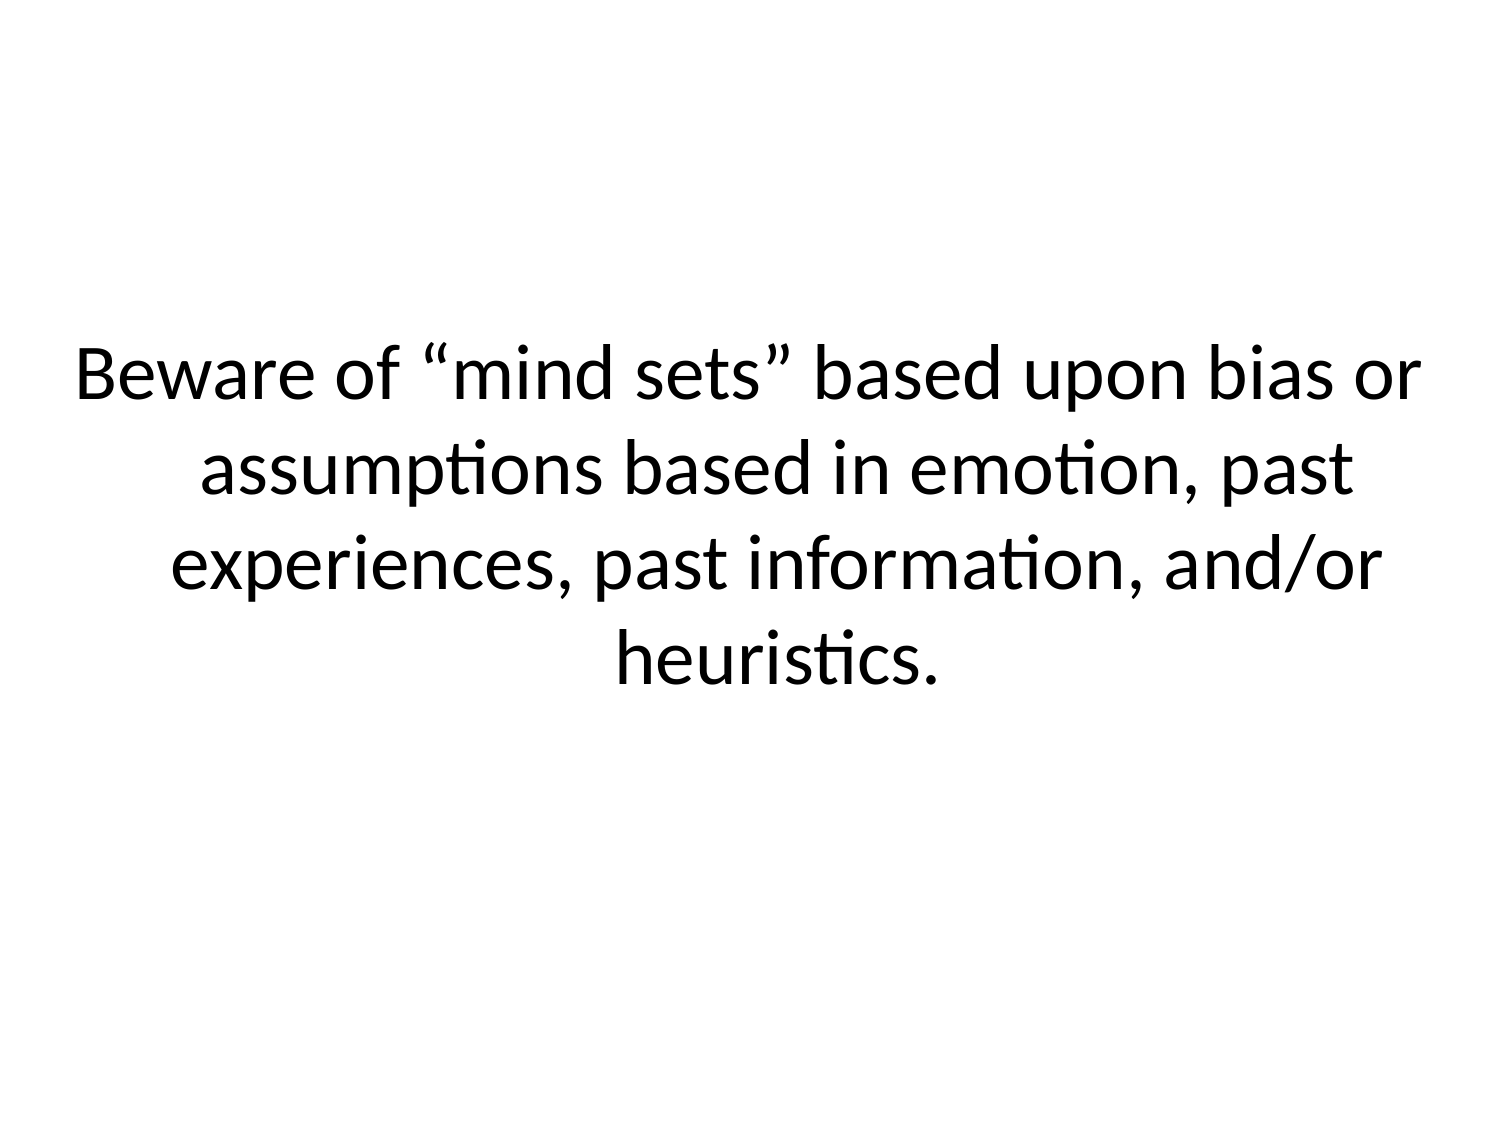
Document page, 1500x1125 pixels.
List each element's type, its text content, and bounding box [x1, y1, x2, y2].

list Beware of “mind sets” based upon bias or assumptions based in emotion, past experiences, past information, and/or heuristics. [50, 312, 1450, 800]
